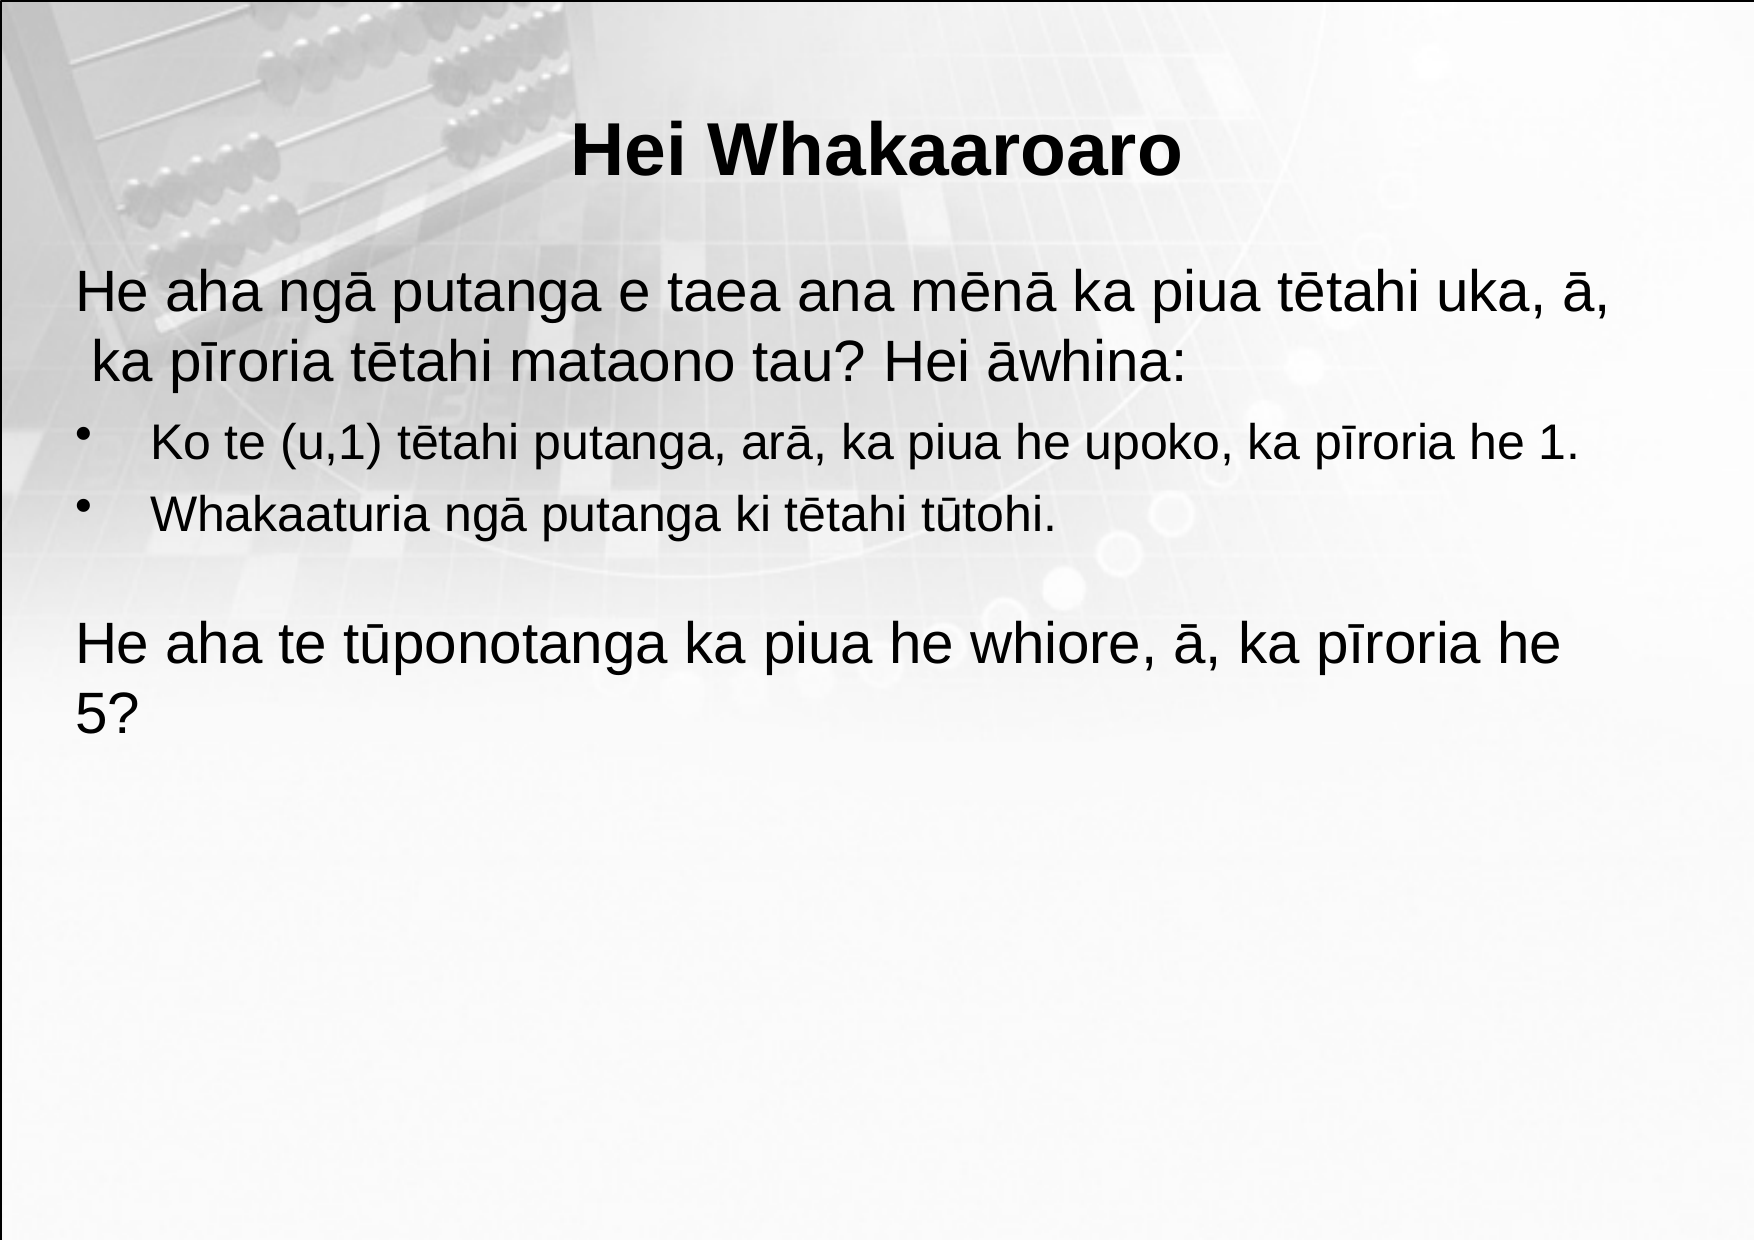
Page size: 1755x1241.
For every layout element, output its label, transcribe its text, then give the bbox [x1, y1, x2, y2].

title Hei Whakaaroaro [568, 98, 1186, 308]
text_box He aha ngā putanga e taea ana mēnā ka piua tētahi uka, ā, ka pīroria tētahi mataono tau? Hei āwhina: Ko te (u,1) tētahi putanga, arā, ka piua he upoko, ka pīroria he 1. Whakaaturia ngā putanga ki tētahi tūtohi. He aha te tūponotanga ka piua he whiore, ā, ka pīroria he 5? [72, 251, 1647, 746]
picture [2, 2, 1754, 1240]
